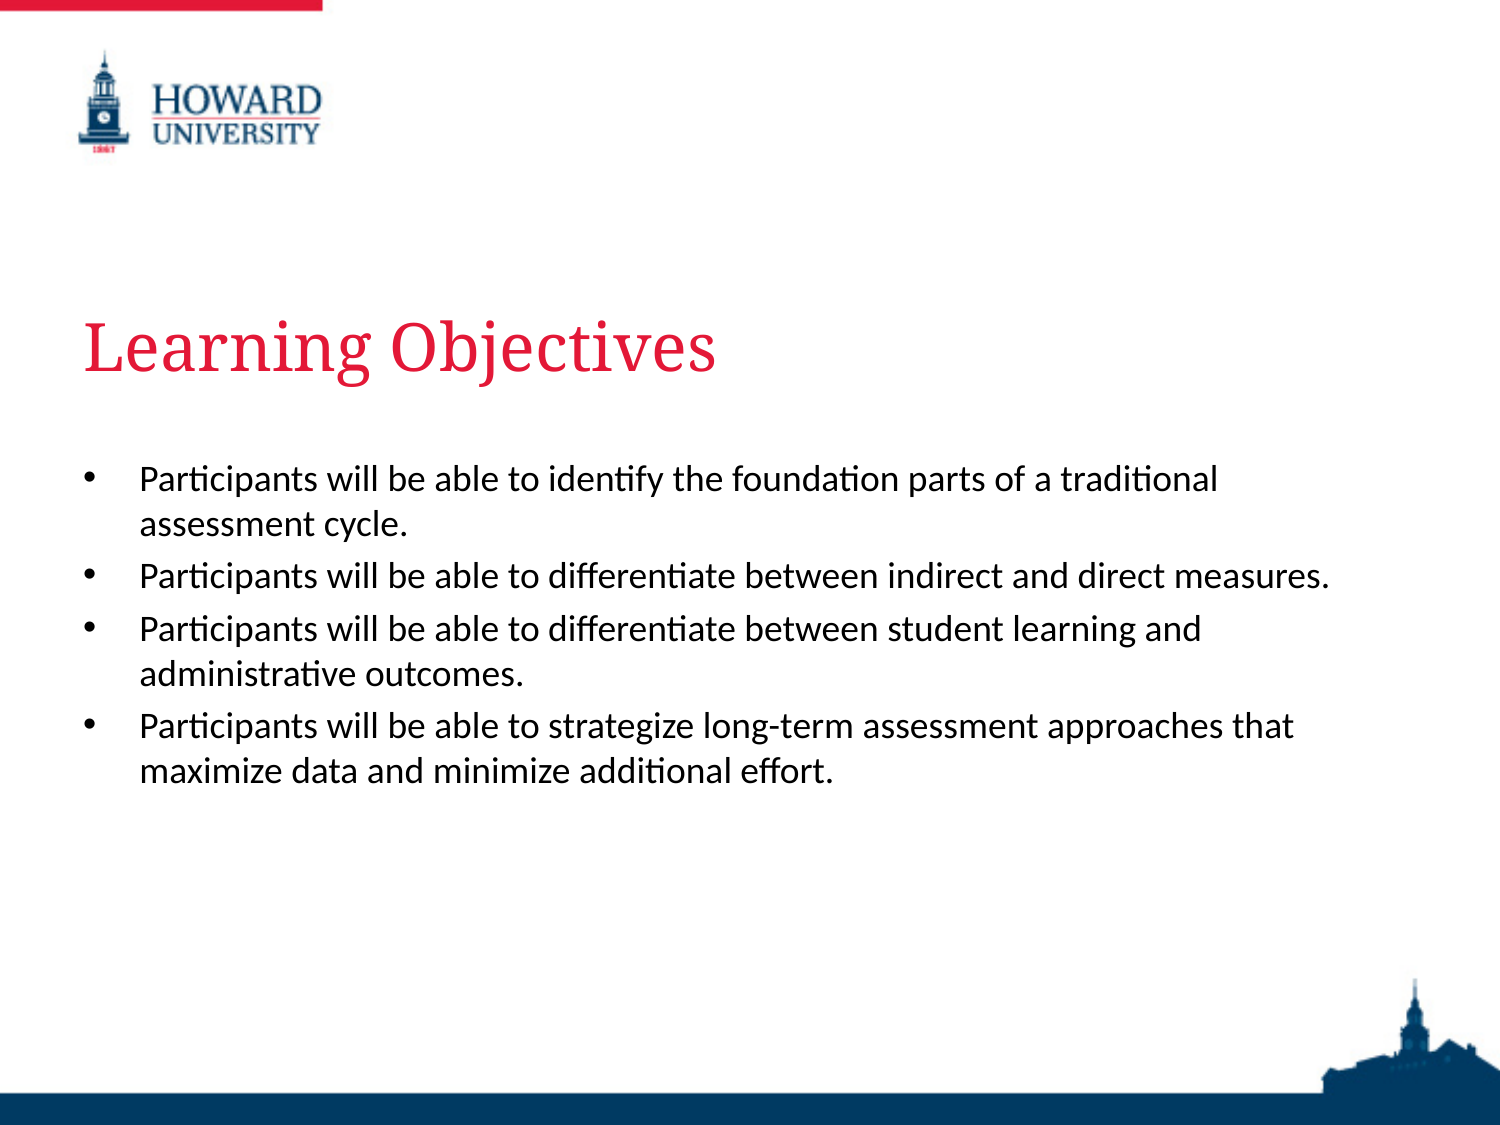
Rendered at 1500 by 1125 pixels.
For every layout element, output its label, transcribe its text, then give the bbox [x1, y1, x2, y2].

title Learning Objectives [68, 269, 1418, 393]
list Participants will be able to identify the foundation parts of a traditional assessment cycle. Participants will be able to differentiate between indirect and direct measures. Participants will be able to differentiate between student learning and administrative outcomes. Participants will be able to strategize long-term assessment approaches that maximize data and minimize additional effort. [68, 393, 1418, 963]
picture [0, 0, 1500, 1125]
